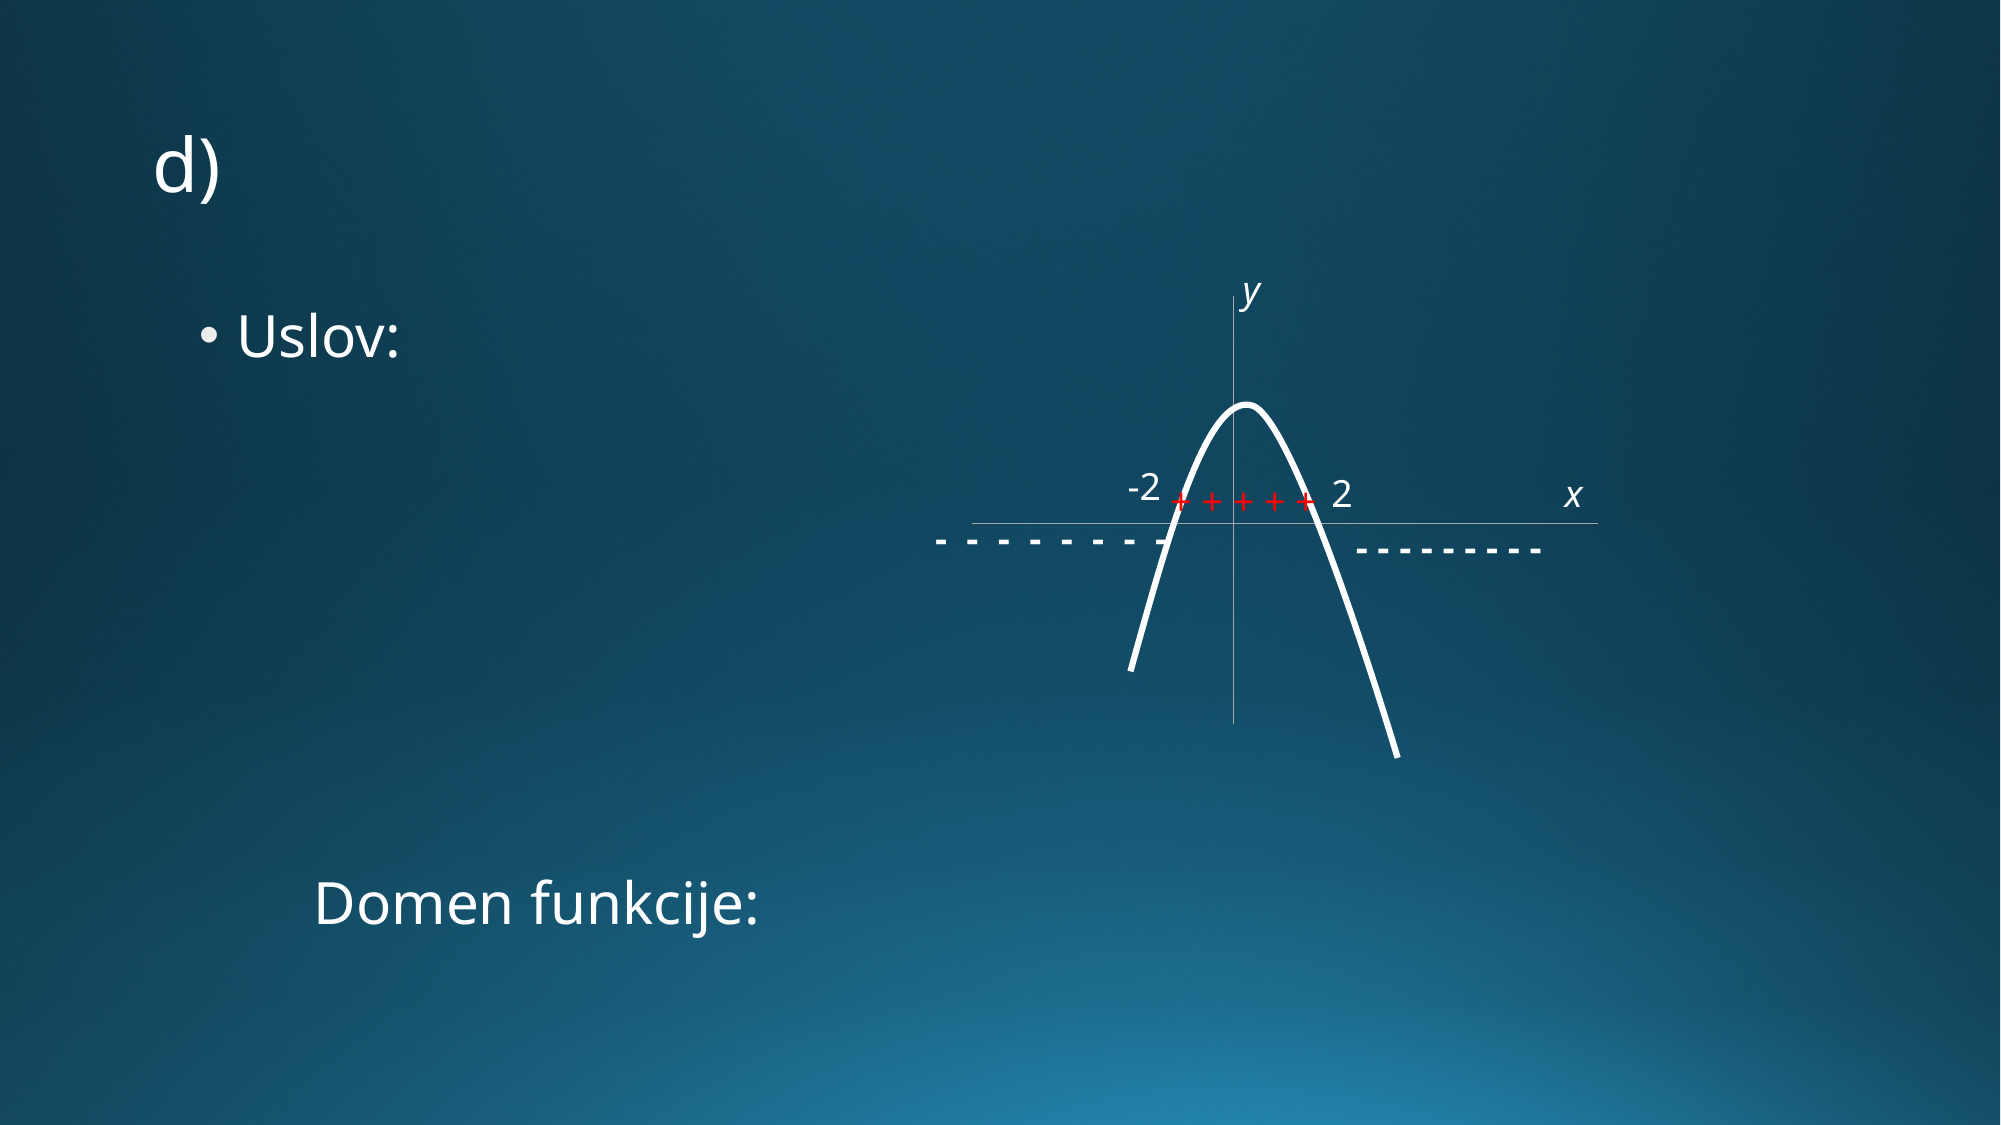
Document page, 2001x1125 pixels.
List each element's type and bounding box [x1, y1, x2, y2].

picture [0, 0, 2001, 1125]
text_box [930, 258, 1598, 726]
